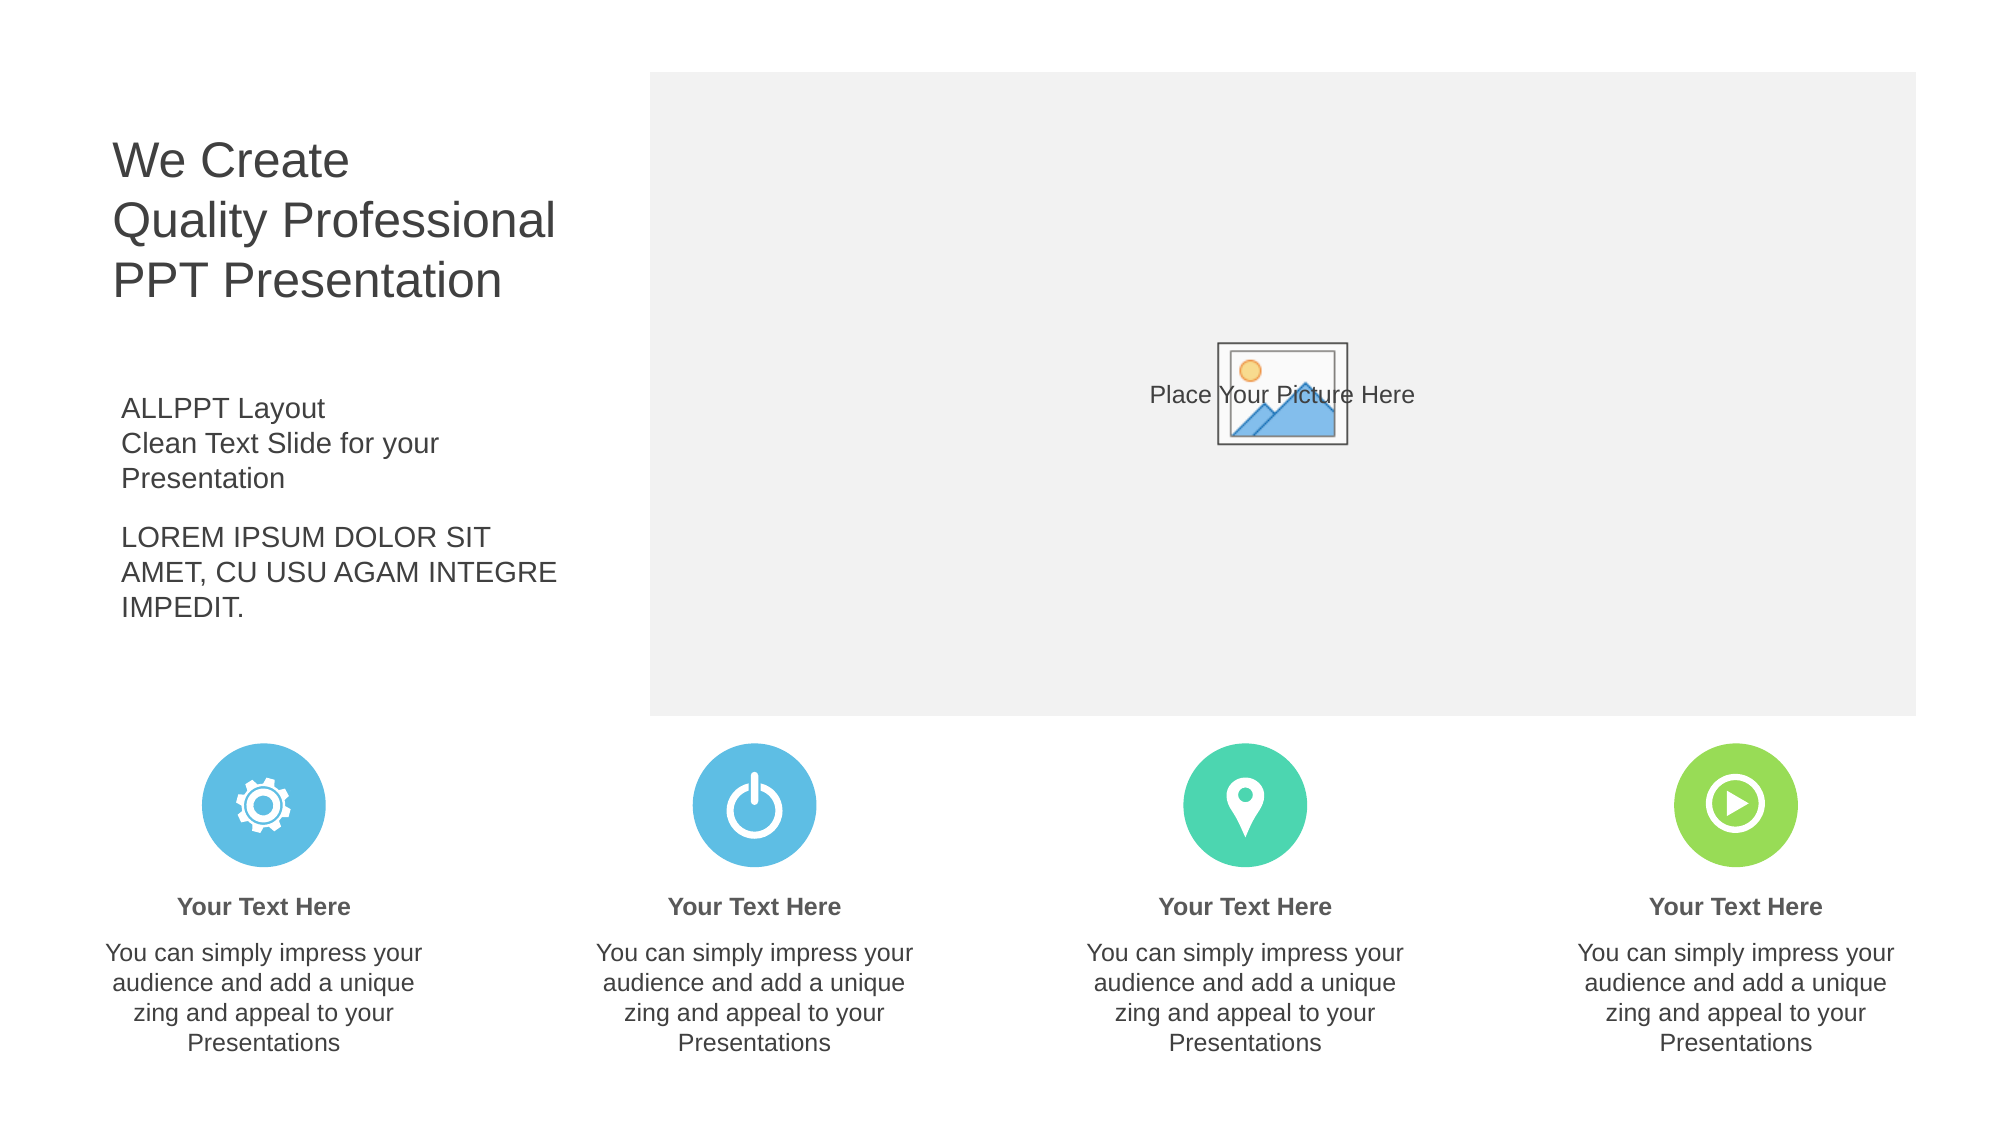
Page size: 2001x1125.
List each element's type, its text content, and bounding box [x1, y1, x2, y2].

text_box [234, 776, 292, 835]
text_box [1225, 776, 1266, 841]
text_box Your Text Here [574, 883, 935, 928]
text_box [1673, 742, 1799, 869]
text_box LOREM IPSUM DOLOR SIT AMET, CU USU AGAM INTEGRE IMPEDIT. [106, 511, 575, 631]
text_box We Create Quality Professional PPT Presentation [106, 127, 575, 308]
text_box You can simply impress your audience and add a unique zing and appeal to your Presentations [1065, 928, 1426, 1065]
text_box [691, 742, 818, 869]
text_box You can simply impress your audience and add a unique zing and appeal to your Presentations [83, 928, 445, 1065]
text_box Your Text Here [1065, 883, 1426, 928]
text_box [725, 770, 784, 840]
text_box Your Text Here [1556, 883, 1917, 928]
picture [649, 71, 1916, 717]
text_box ALLPPT Layout Clean Text Slide for your Presentation [106, 381, 575, 502]
text_box You can simply impress your audience and add a unique zing and appeal to your Presentations [574, 928, 935, 1065]
text_box [1704, 772, 1766, 834]
text_box Your Text Here [83, 883, 445, 928]
text_box [200, 742, 327, 869]
text_box [1182, 742, 1309, 869]
text_box You can simply impress your audience and add a unique zing and appeal to your Presentations [1556, 928, 1917, 1065]
